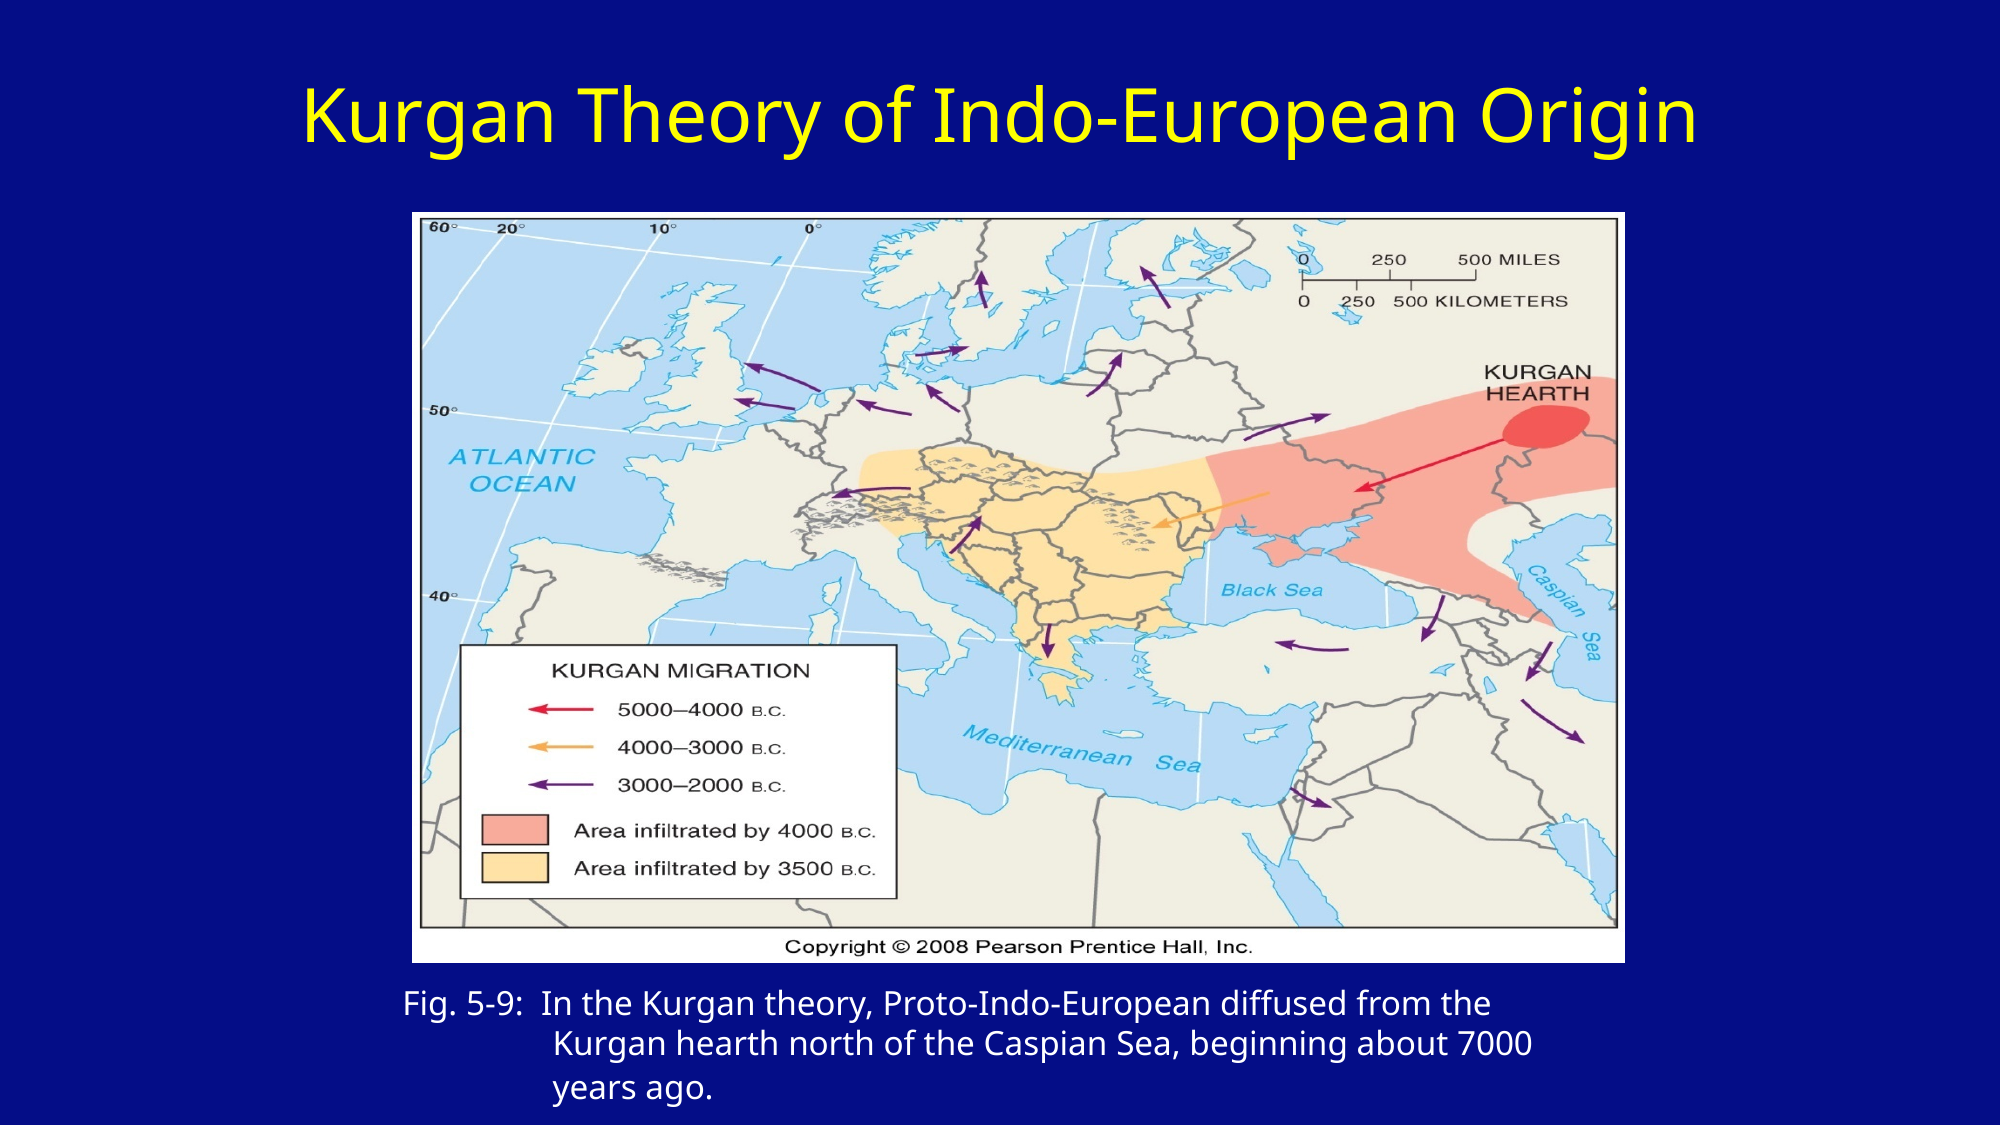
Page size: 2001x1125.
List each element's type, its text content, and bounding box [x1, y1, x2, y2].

text_box Fig. 5-9: In the Kurgan theory, Proto-Indo-European diffused from the Kurgan hearth north of the Caspian Sea, beginning about 7000 years ago. [387, 974, 1618, 1115]
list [412, 212, 1626, 963]
title Kurgan Theory of Indo-European Origin [275, 50, 1725, 175]
